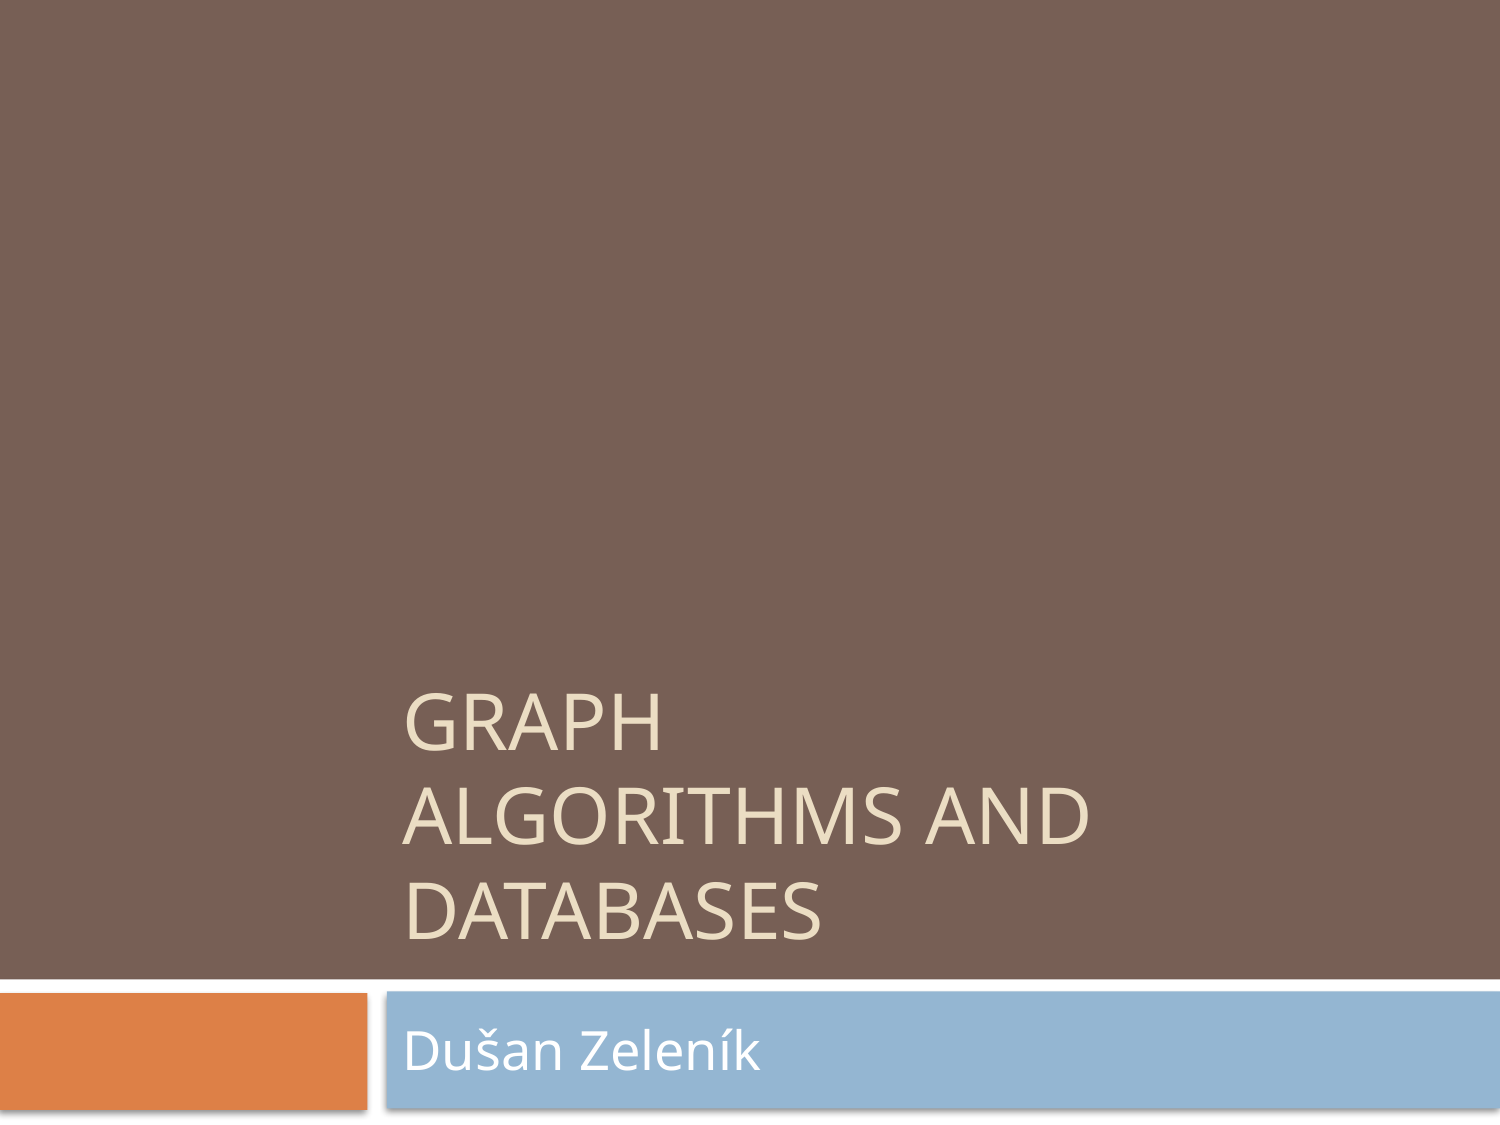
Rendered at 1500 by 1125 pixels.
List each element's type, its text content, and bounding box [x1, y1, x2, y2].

title Graph Algorithms and Databases [387, 662, 1450, 963]
subtitle Dušan Zeleník [387, 992, 1488, 1105]
